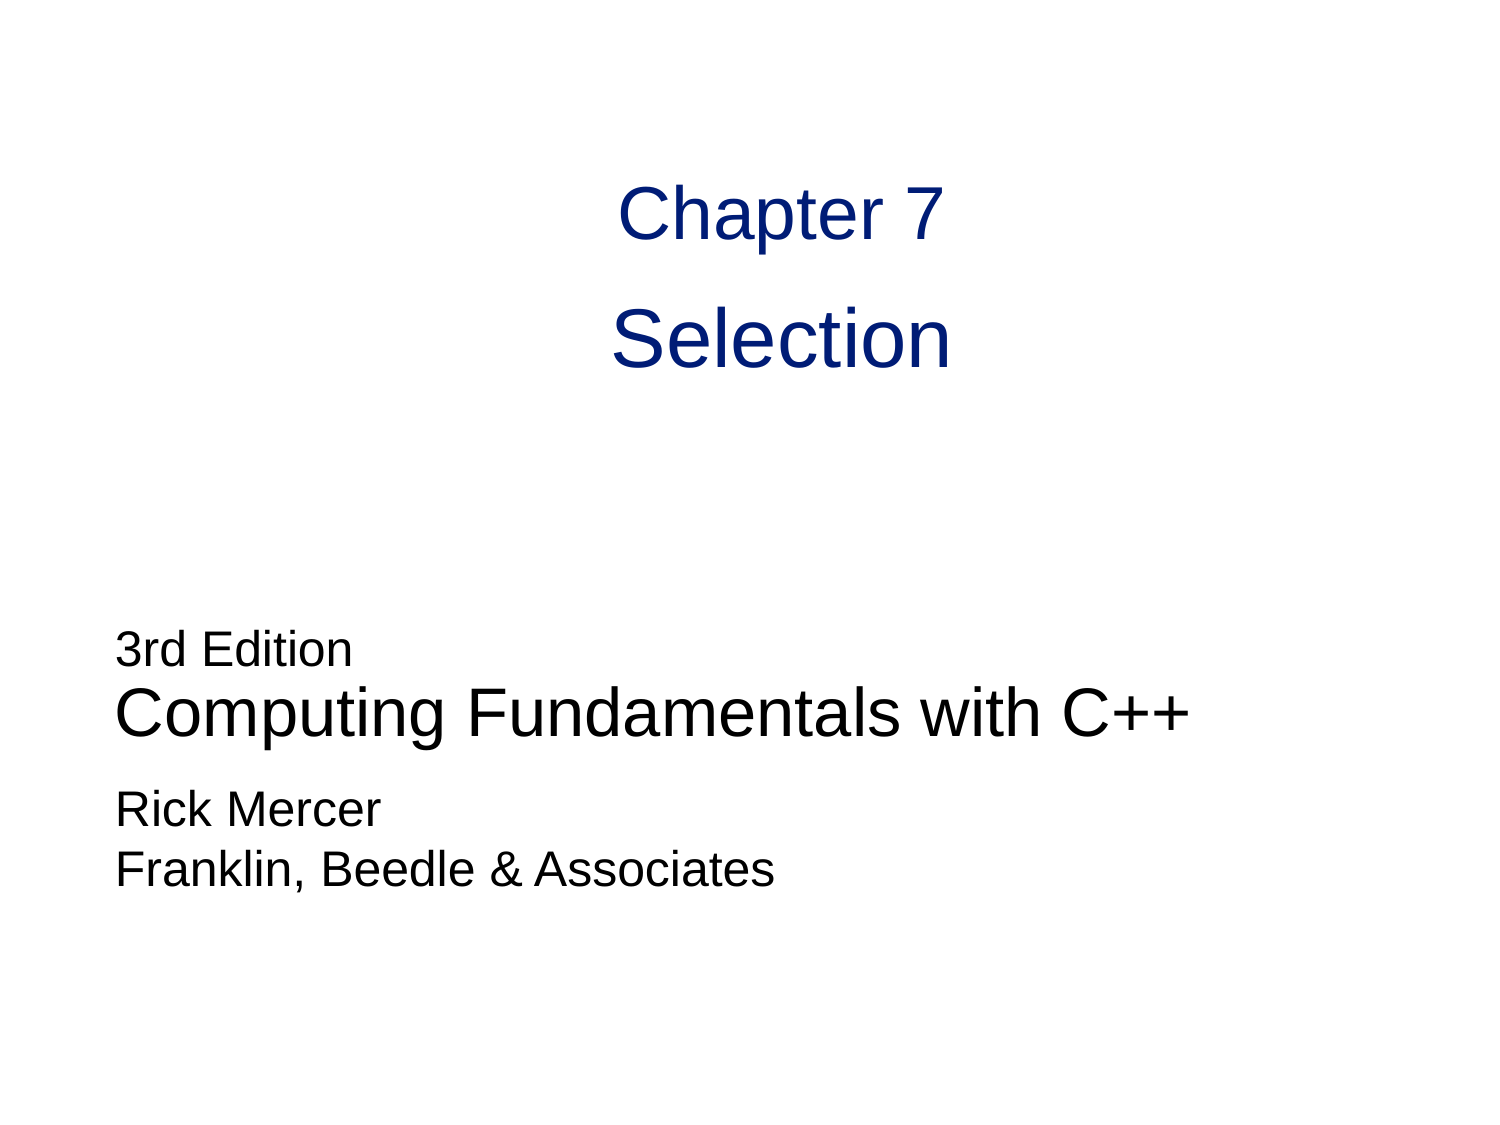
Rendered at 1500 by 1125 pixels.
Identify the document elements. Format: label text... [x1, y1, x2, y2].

title Chapter 7 Selection [137, 162, 1427, 392]
subtitle 3rd Edition Computing Fundamentals with C++ Rick Mercer Franklin, Beedle & Associates [99, 615, 1450, 888]
text_box [24, 99, 1427, 507]
